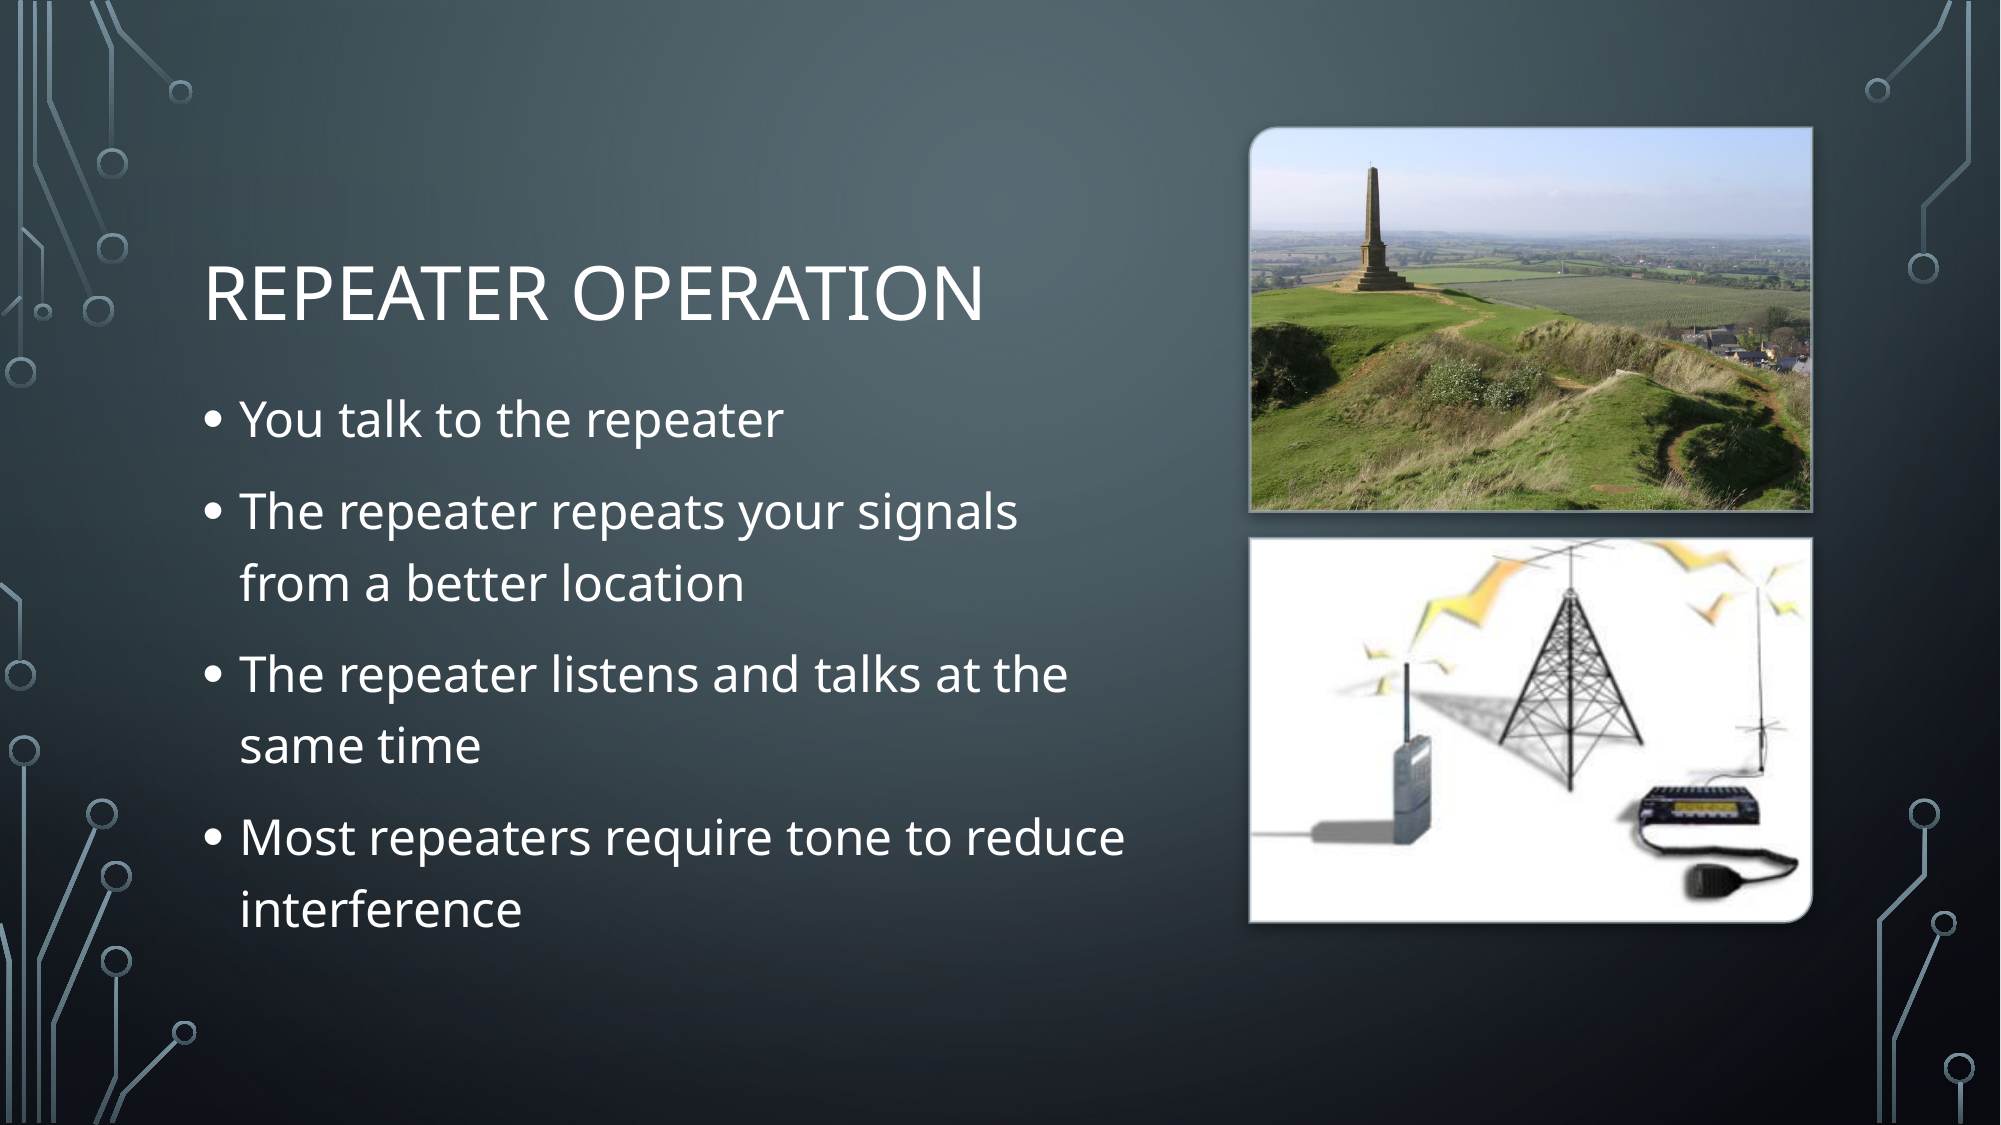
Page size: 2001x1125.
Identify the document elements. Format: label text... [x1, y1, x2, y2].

picture [1249, 538, 1813, 923]
title Repeater Operation [187, 101, 1155, 344]
list You talk to the repeater The repeater repeats your signals from a better location The repeater listens and talks at the same time Most repeaters require tone to reduce interference [187, 369, 1155, 950]
picture [1249, 127, 1813, 512]
